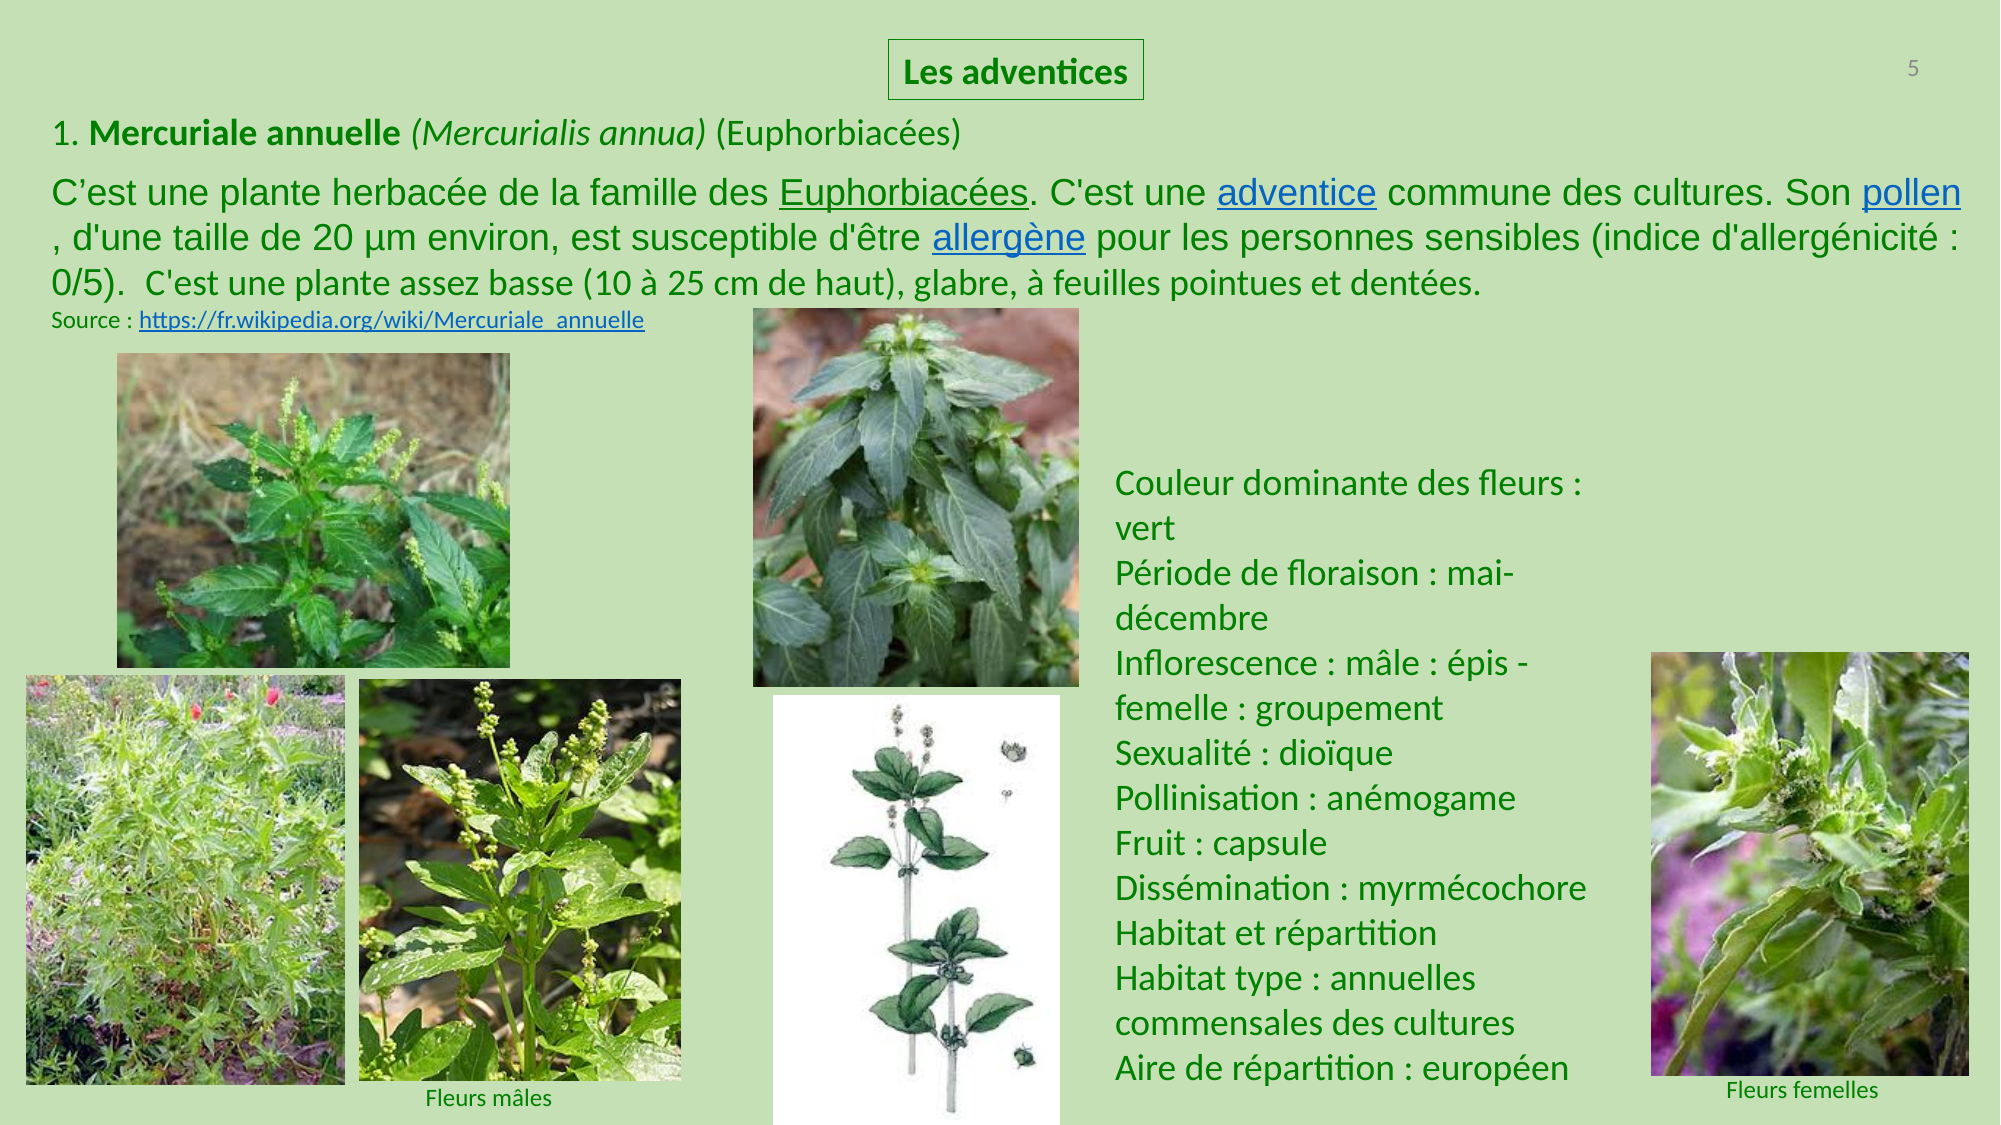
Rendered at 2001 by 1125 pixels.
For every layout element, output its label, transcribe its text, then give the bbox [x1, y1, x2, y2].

text_box 1. Mercuriale annuelle (Mercurialis annua) (Euphorbiacées) [36, 100, 1410, 161]
picture [117, 353, 510, 669]
picture [1651, 652, 1969, 1076]
picture [773, 695, 1060, 1125]
text_box C’est une plante herbacée de la famille des Euphorbiacées. C'est une adventice commune des cultures. Son pollen, d'une taille de 20 µm environ, est susceptible d'être allergène pour les personnes sensibles (indice d'allergénicité : 0/5). C'est une plante assez basse (10 à 25 cm de haut), glabre, à feuilles pointues et dentées. Source : https://fr.wikipedia.org/wiki/Mercuriale_annuelle [36, 161, 1980, 341]
text_box Les adventices [888, 39, 1144, 100]
picture [753, 308, 1079, 687]
picture [359, 679, 681, 1081]
text_box Fleurs femelles [1711, 1076, 1894, 1111]
slide_number 5 [1775, 39, 1935, 93]
picture [26, 675, 345, 1085]
text_box Couleur dominante des fleurs : vert Période de floraison : mai-décembre Inflorescence : mâle : épis - femelle : groupement Sexualité : dioïque Pollinisation : anémogame Fruit : capsule Dissémination : myrmécochore Habitat et répartition Habitat type : annuelles commensales des cultures Aire de répartition : européen [1100, 451, 1649, 1096]
text_box Fleurs mâles [410, 1081, 568, 1119]
